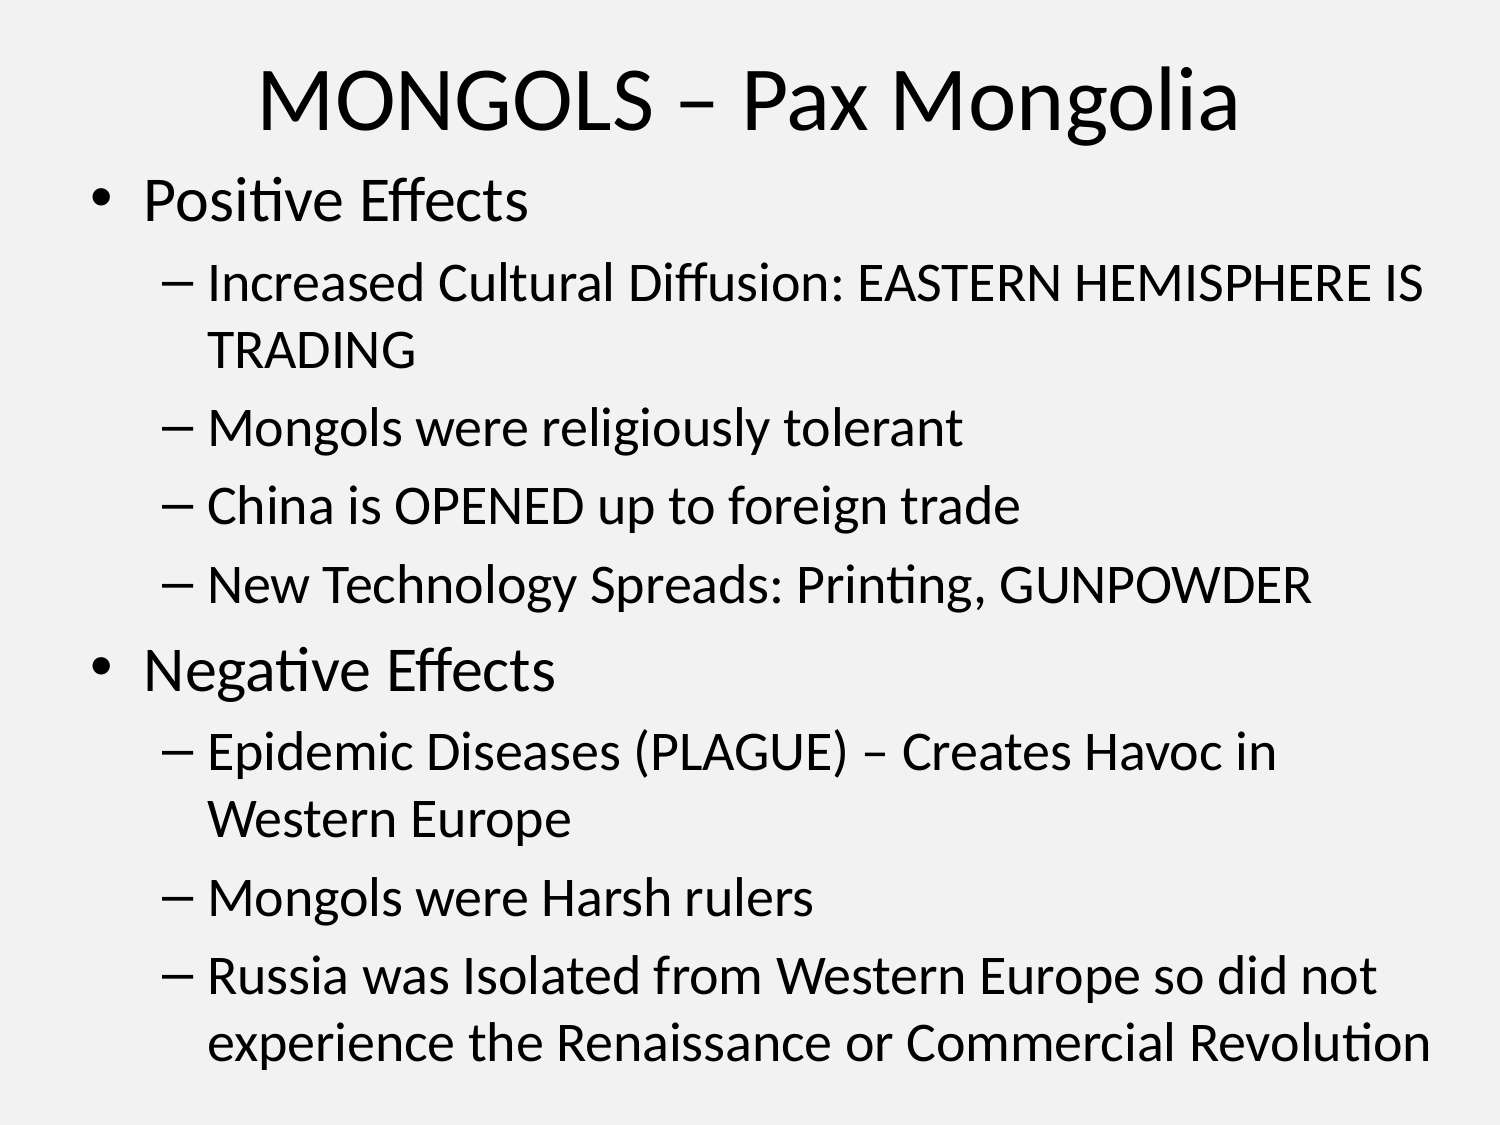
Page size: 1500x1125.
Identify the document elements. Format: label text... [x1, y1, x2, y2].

list Positive Effects Increased Cultural Diffusion: EASTERN HEMISPHERE IS TRADING Mongols were religiously tolerant China is OPENED up to foreign trade New Technology Spreads: Printing, GUNPOWDER Negative Effects Epidemic Diseases (PLAGUE) – Creates Havoc in Western Europe Mongols were Harsh rulers Russia was Isolated from Western Europe so did not experience the Renaissance or Commercial Revolution [75, 149, 1450, 1125]
title MONGOLS – Pax Mongolia [37, 0, 1463, 188]
